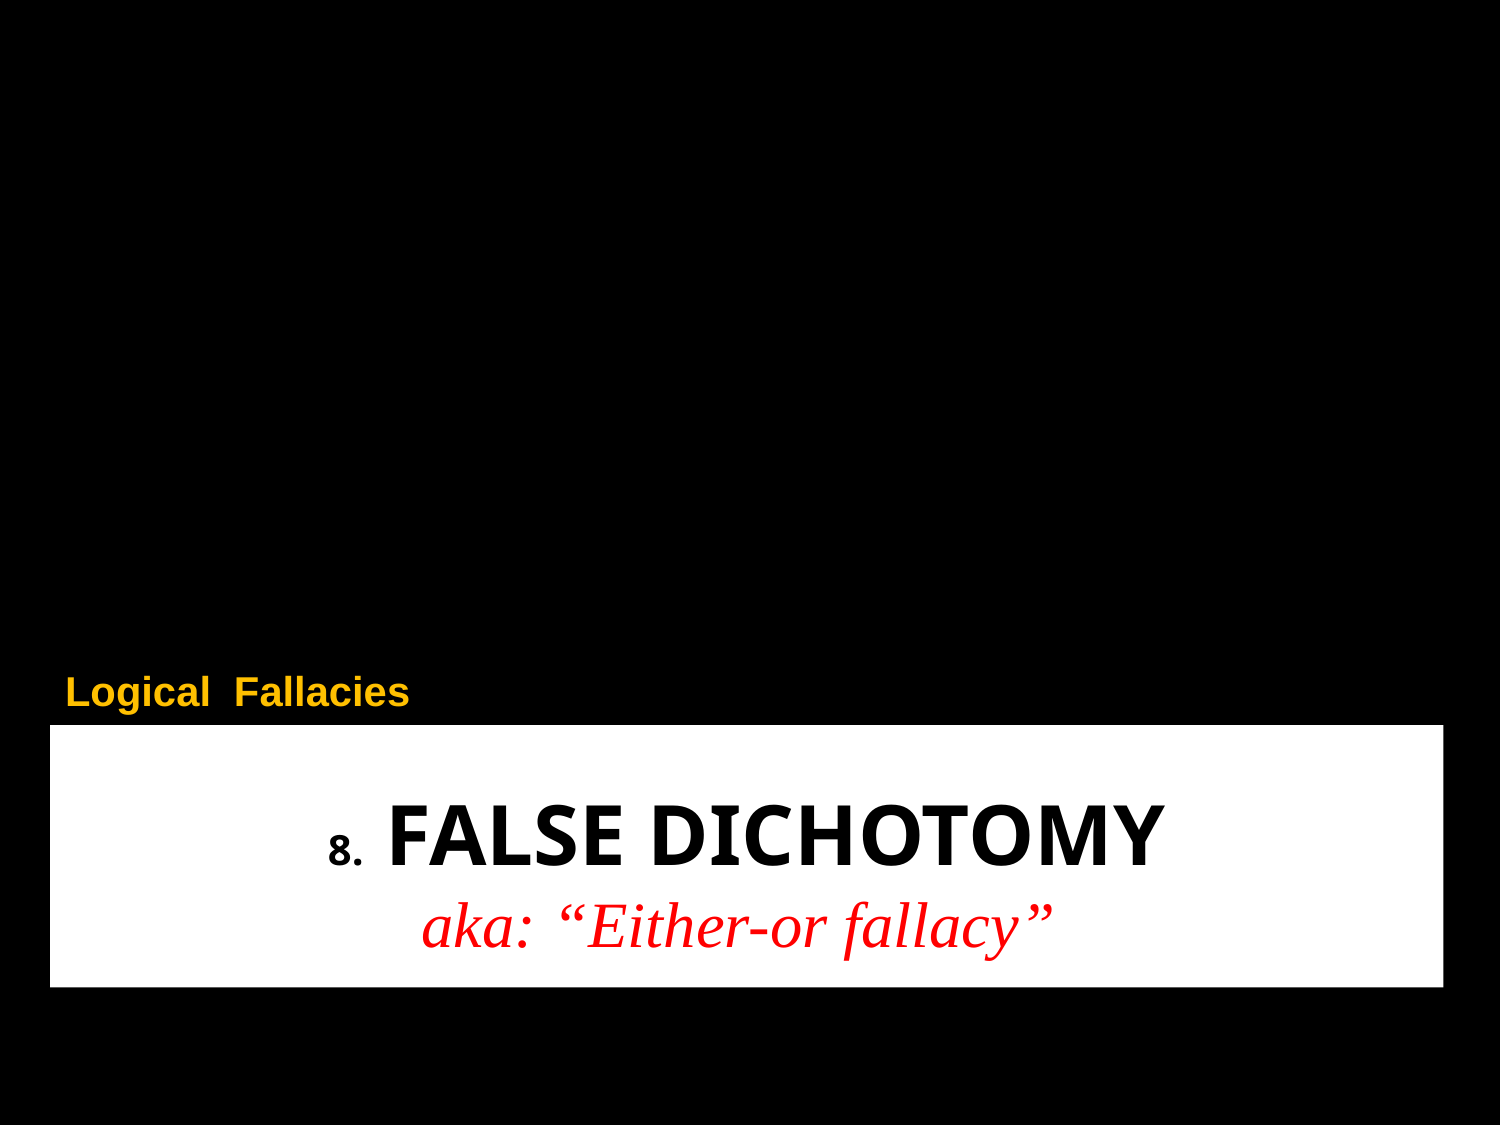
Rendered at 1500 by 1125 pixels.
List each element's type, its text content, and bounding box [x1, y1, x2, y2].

list Logical Fallacies [49, 476, 1394, 724]
title 8. False Dichotomy aka: “Either-or fallacy” [49, 724, 1444, 988]
